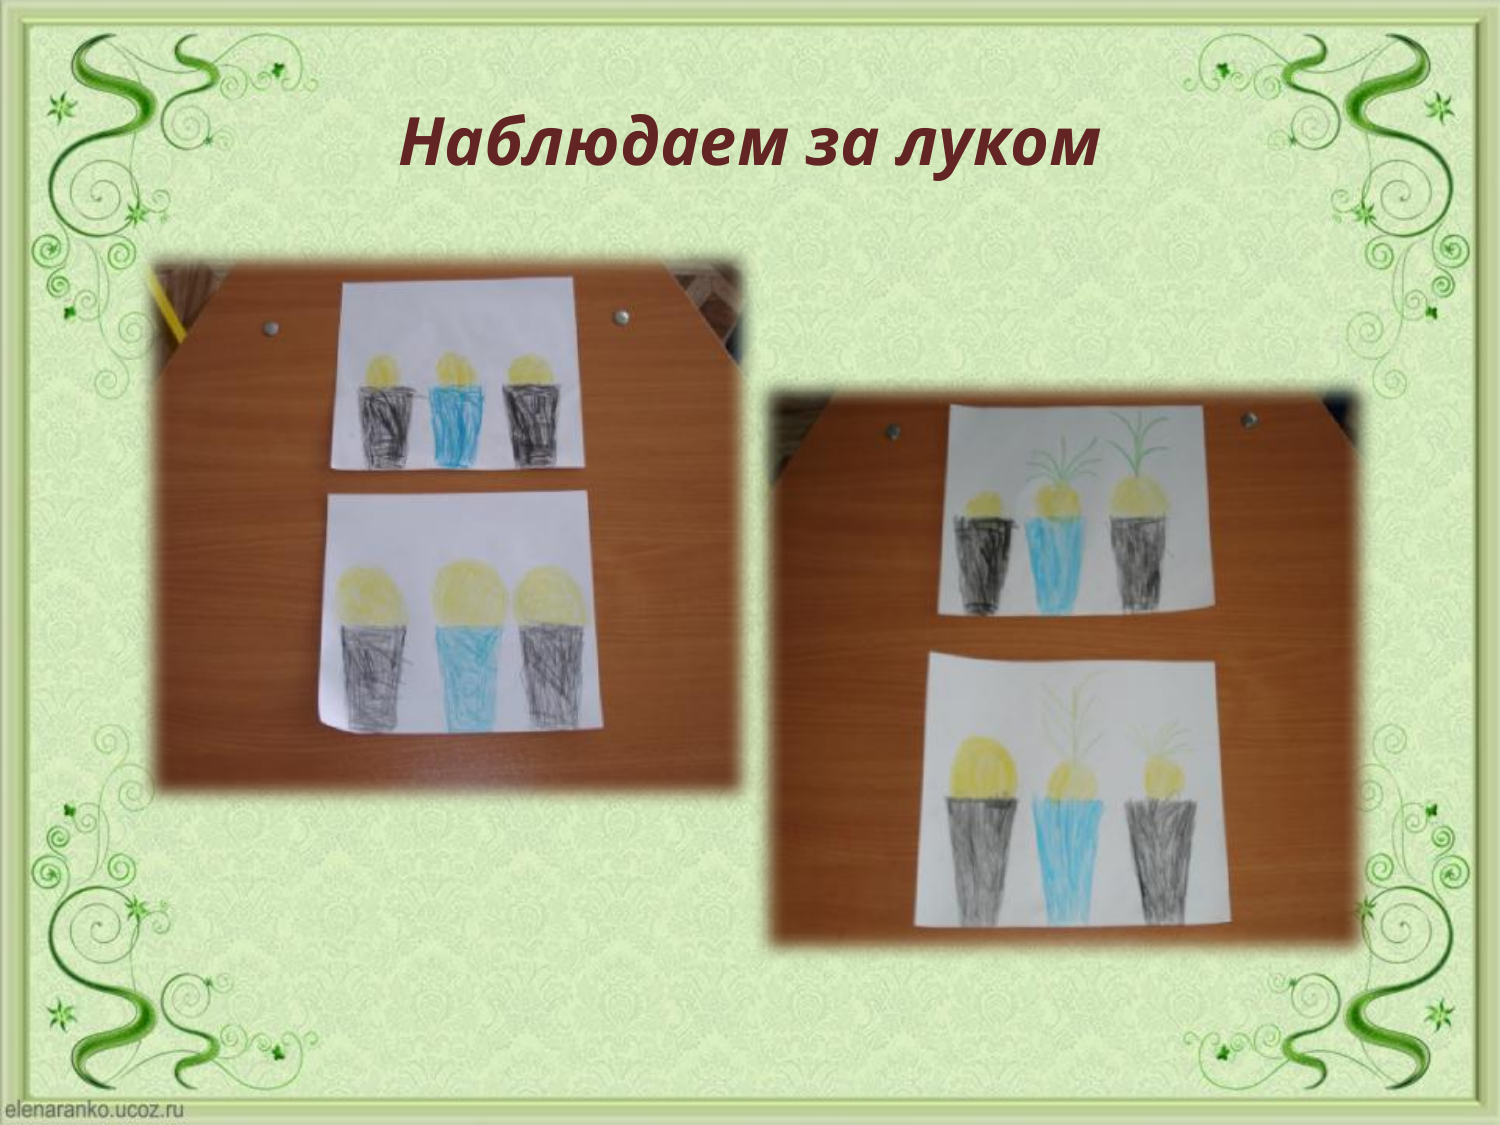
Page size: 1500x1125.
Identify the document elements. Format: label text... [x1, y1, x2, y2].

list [749, 373, 1377, 965]
title Наблюдаем за луком [75, 45, 1425, 233]
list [135, 243, 759, 811]
picture [0, 0, 1500, 1125]
